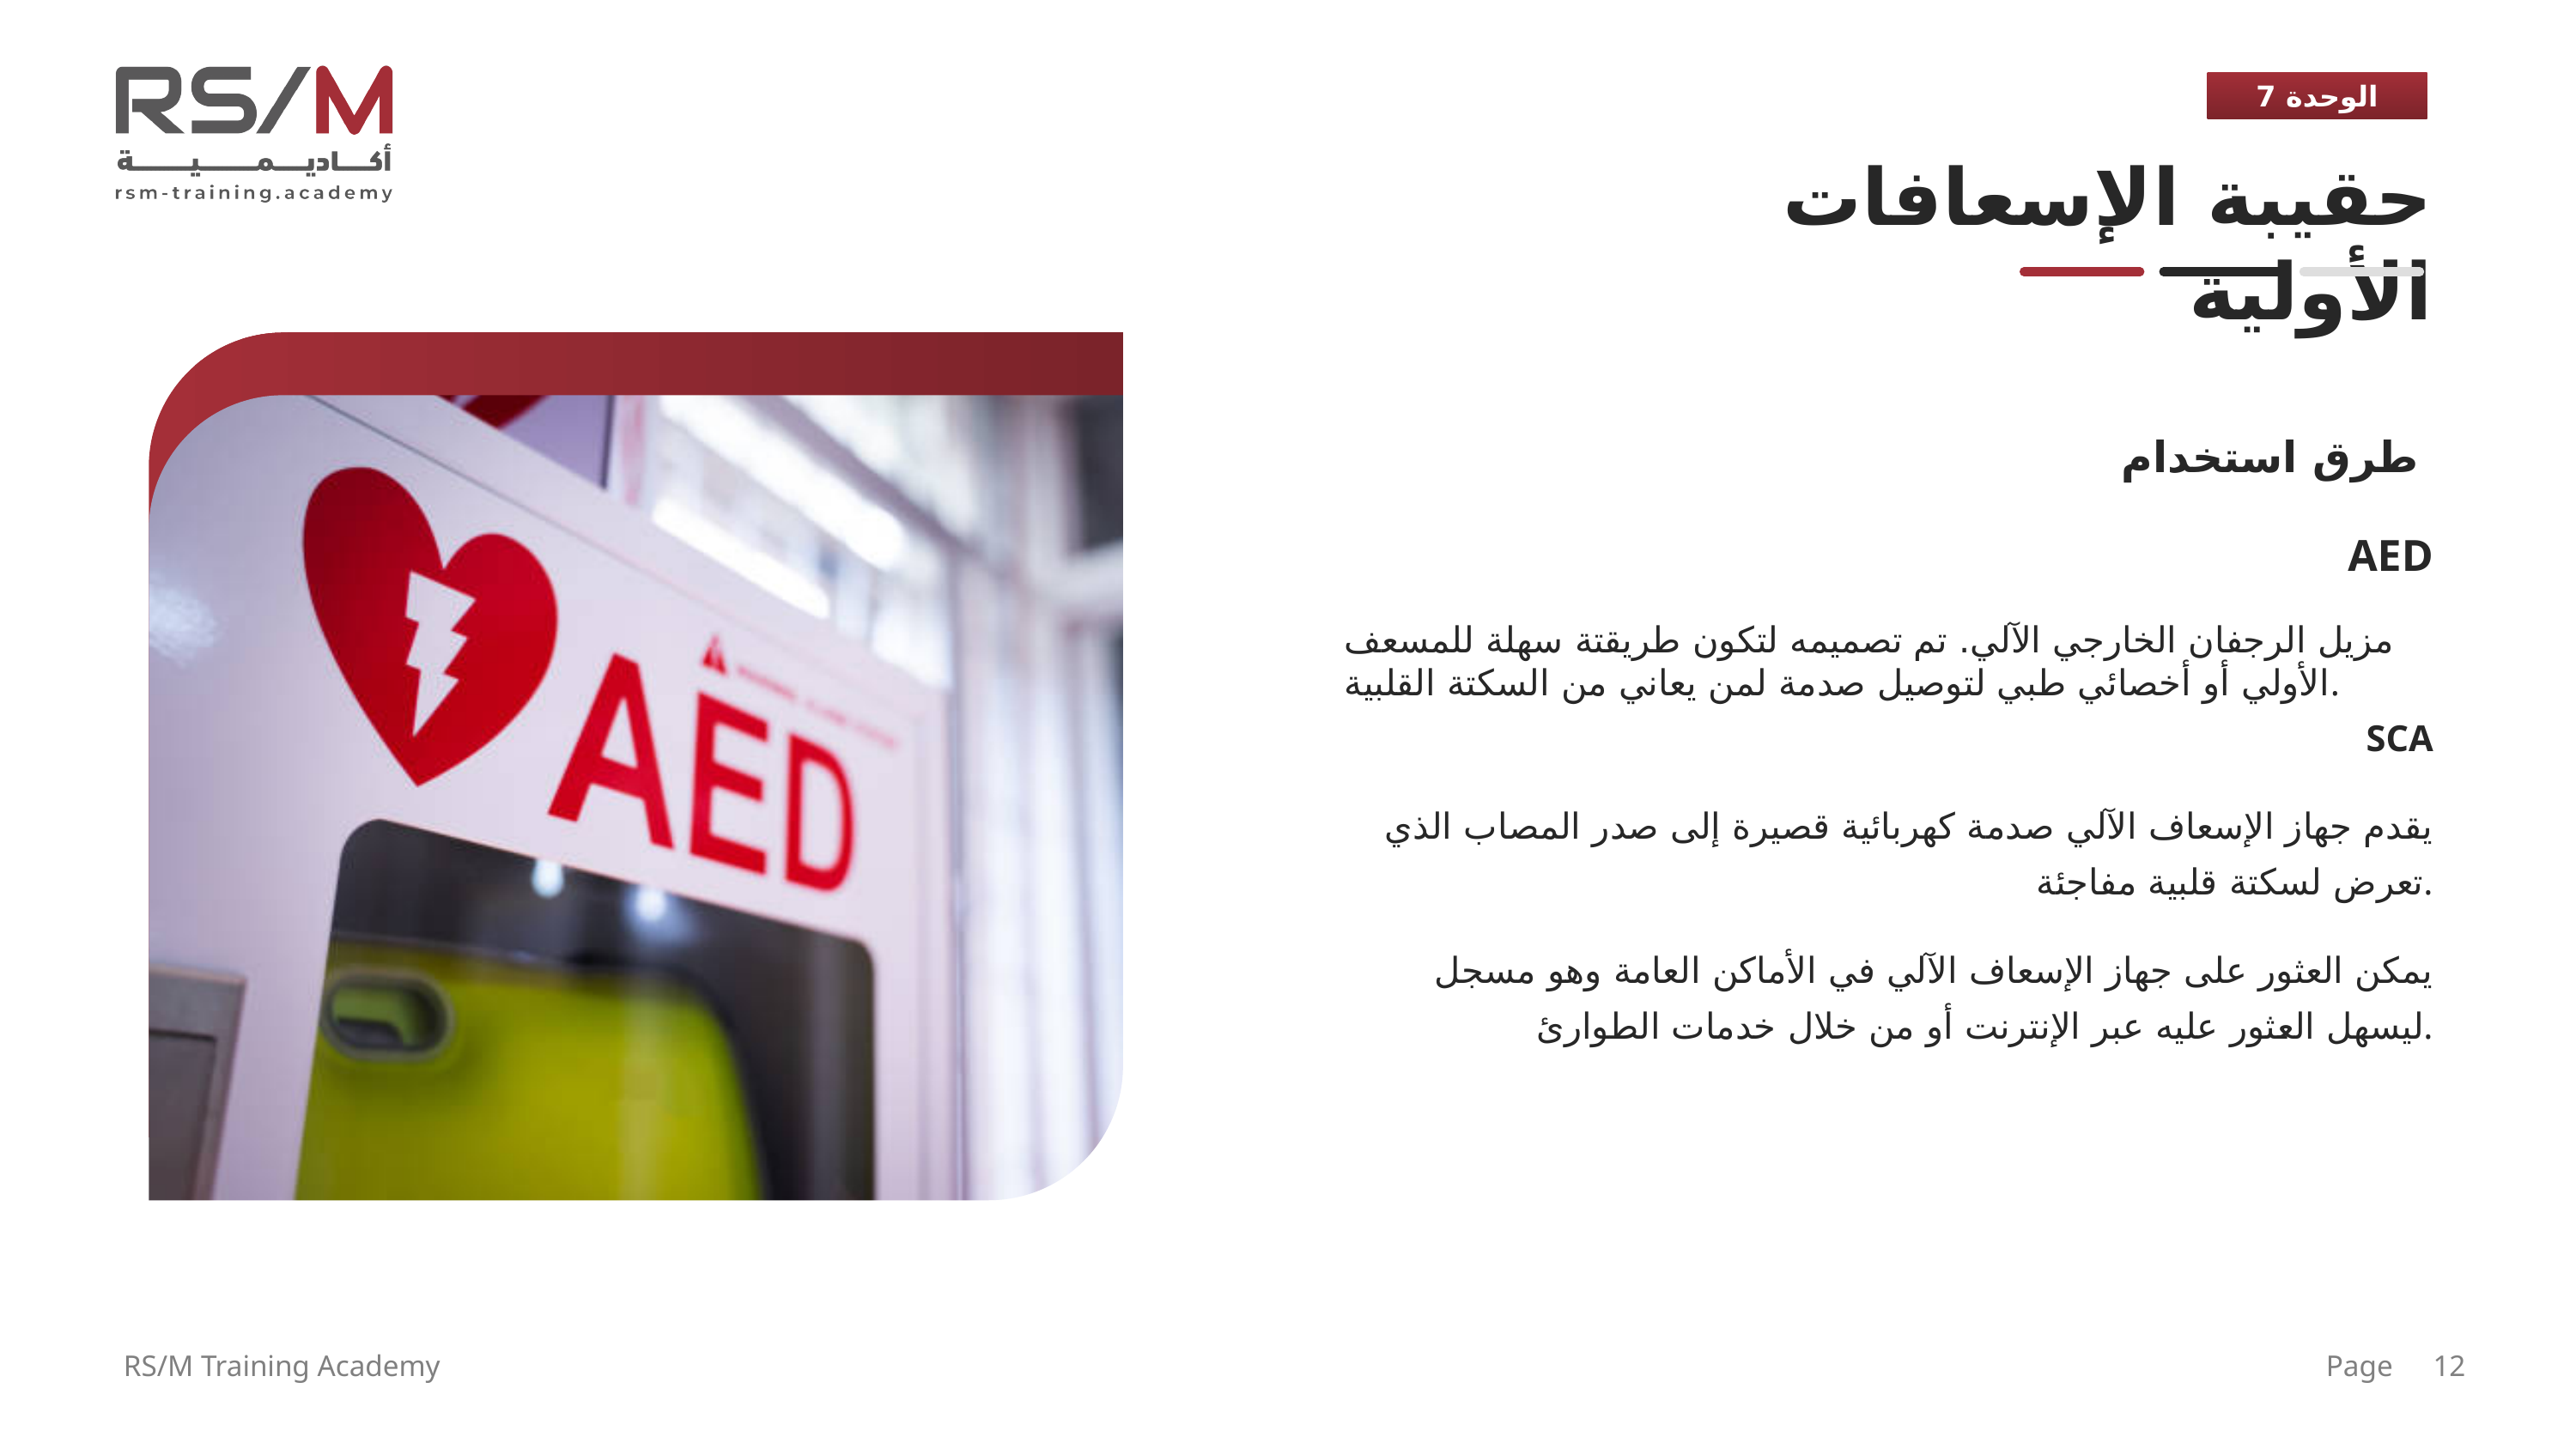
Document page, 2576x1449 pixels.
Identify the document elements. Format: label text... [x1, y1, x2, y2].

text_box طرق استخدام AED [1331, 407, 2446, 587]
text_box [148, 394, 1124, 1202]
text_box مزيل الرجفان الخارجي الآلي. تم تصميمه لتكون طريقتة سهلة للمسعف الأولي أو أخصائي طبي لتوصيل صدمة لمن يعاني من السكتة القلبية. SCA يقدم جهاز الإسعاف الآلي صدمة كهربائية قصيرة إلى صدر المصاب الذي تعرض لسكتة قلبية مفاجئة. يمكن العثور على جهاز الإسعاف الآلي في الأماكن العامة وهو مسجل ليسهل العثور عليه عبر الإنترنت أو من خلال خدمات الطوارئ. [1331, 610, 2446, 1053]
text_box حقيبة الإسعافات الأولية [1732, 140, 2446, 343]
text_box الوحدة 7 [2207, 72, 2427, 119]
picture [115, 64, 393, 203]
text_box [148, 331, 1124, 516]
